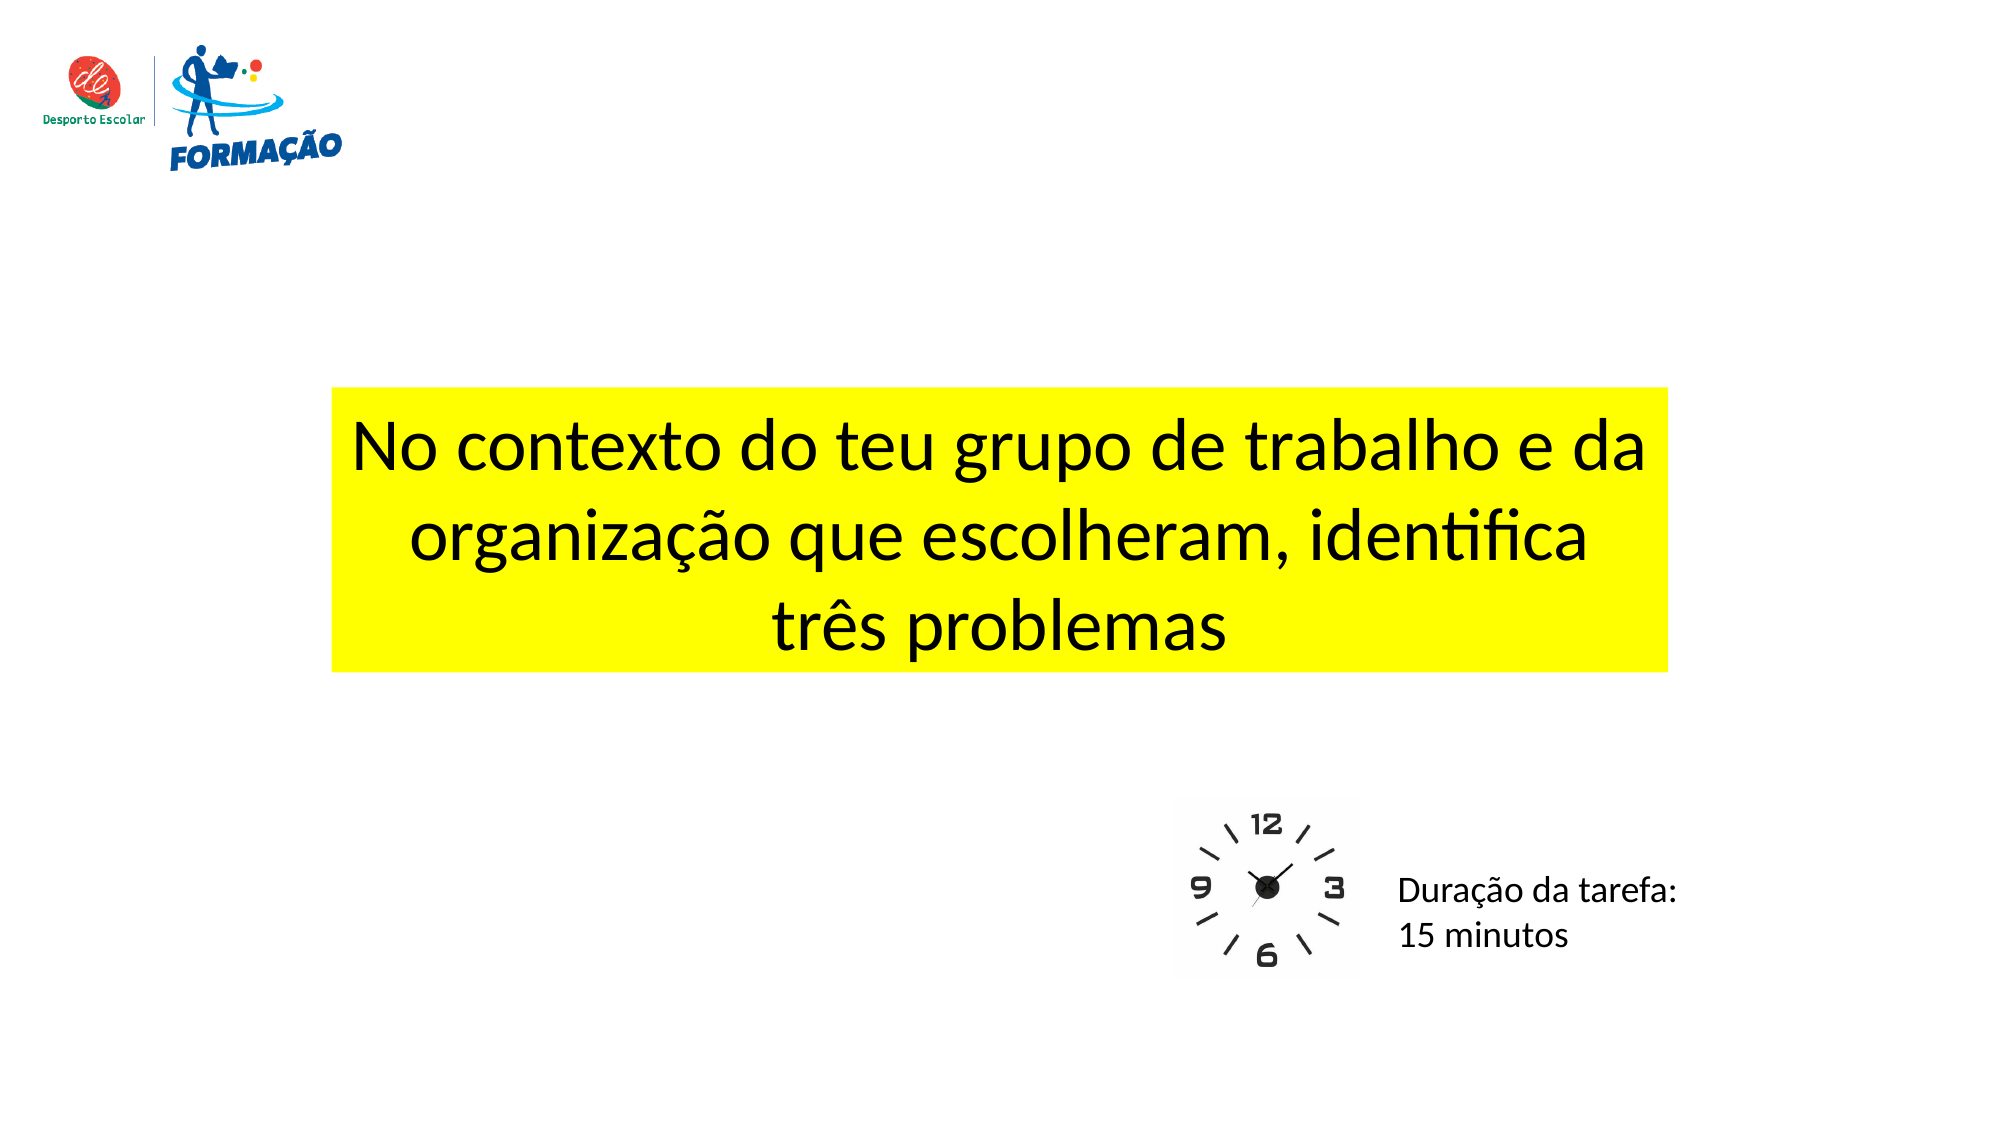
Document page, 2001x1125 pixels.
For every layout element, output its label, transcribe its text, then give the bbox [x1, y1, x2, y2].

picture [0, 0, 1383, 193]
picture [1173, 798, 1360, 978]
text_box No contexto do teu grupo de trabalho e da organização que escolheram, identifica três problemas [331, 387, 1669, 673]
text_box Duração da tarefa: 15 minutos [1382, 857, 1833, 963]
